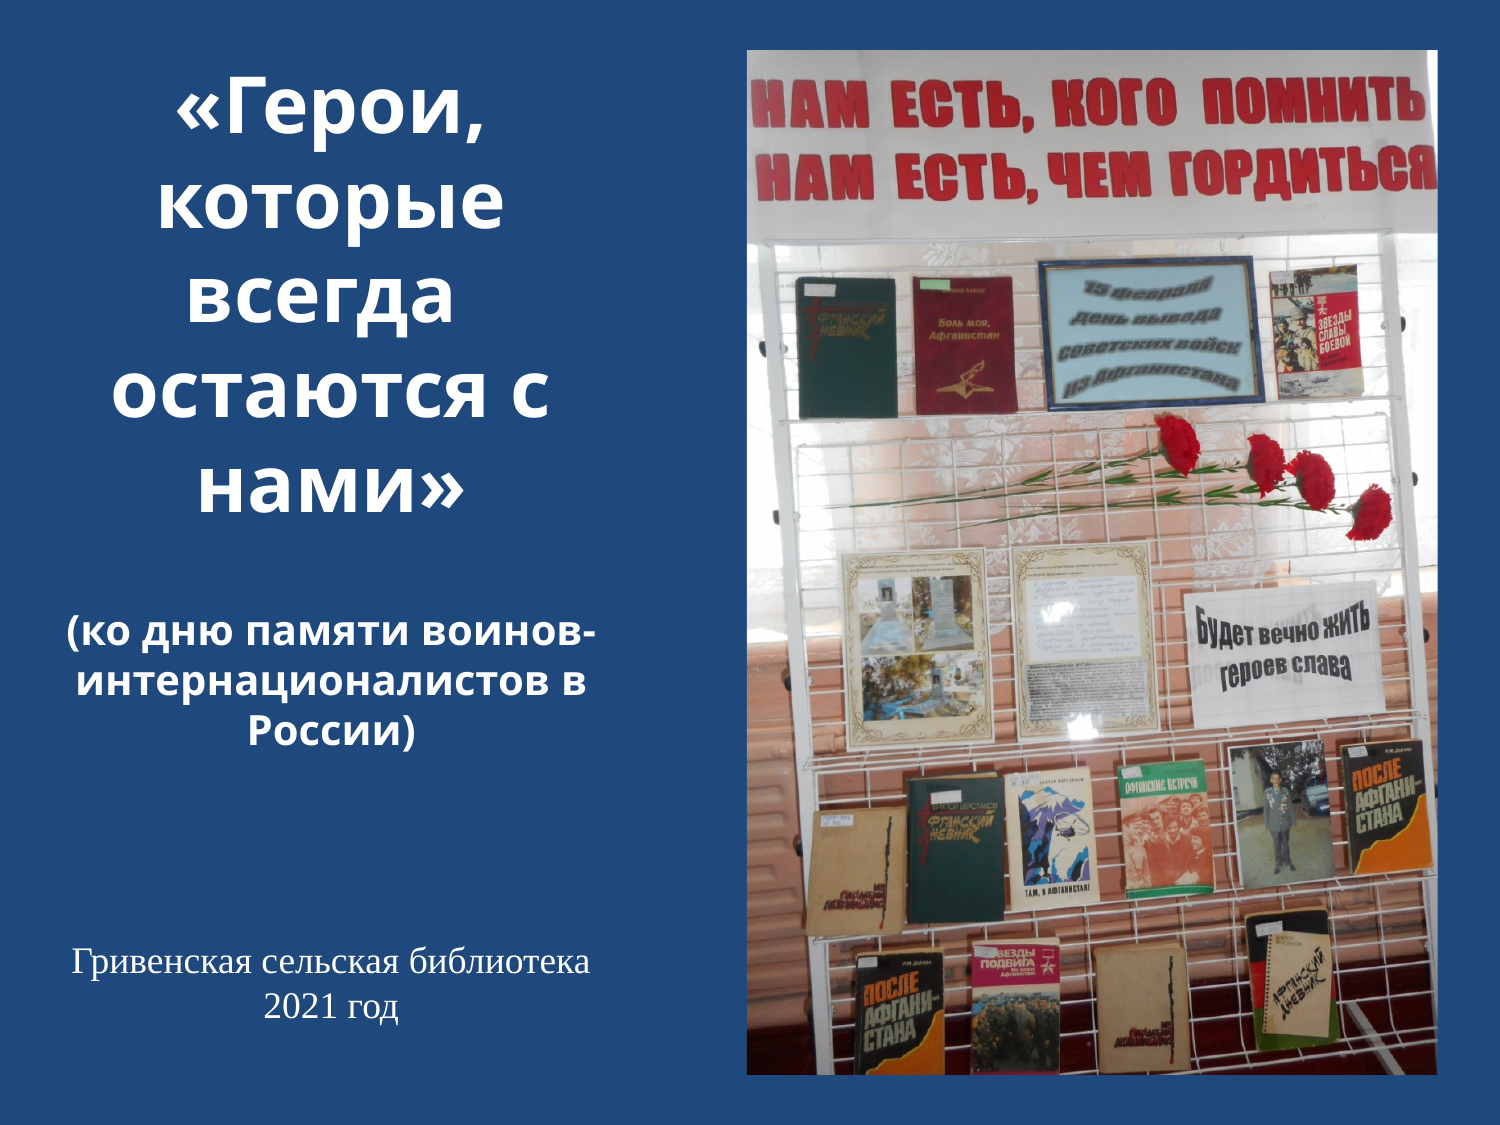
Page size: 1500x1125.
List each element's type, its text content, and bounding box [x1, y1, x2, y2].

list (ко дню памяти воинов-интернационалистов в России) Гривенская сельская библиотека 2021 год [50, 537, 613, 1075]
picture [579, 50, 1500, 1075]
title «Герои, которые всегда остаются с нами» [24, 45, 638, 538]
